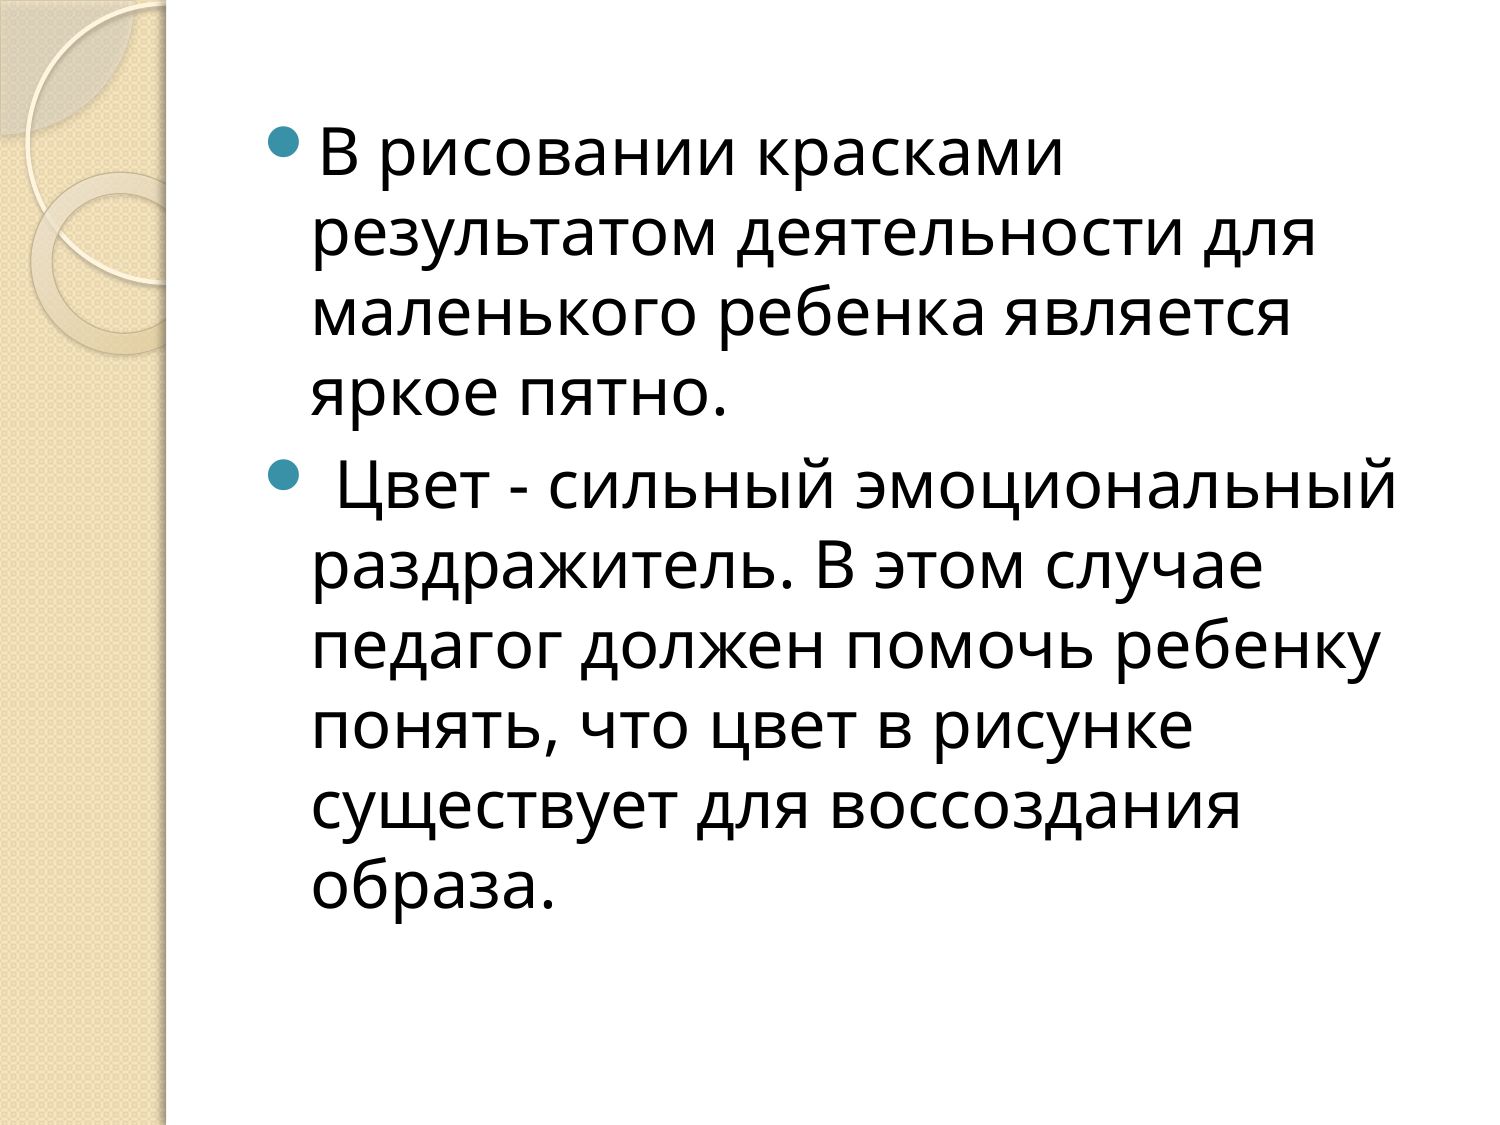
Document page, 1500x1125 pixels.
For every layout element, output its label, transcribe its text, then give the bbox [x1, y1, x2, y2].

list В рисовании красками результатом деятельности для маленького ребенка является яркое пятно. Цвет - сильный эмоциональный раздражитель. В этом случае педагог должен помочь ребенку понять, что цвет в рисунке существует для воссоздания образа. [235, 101, 1466, 1025]
